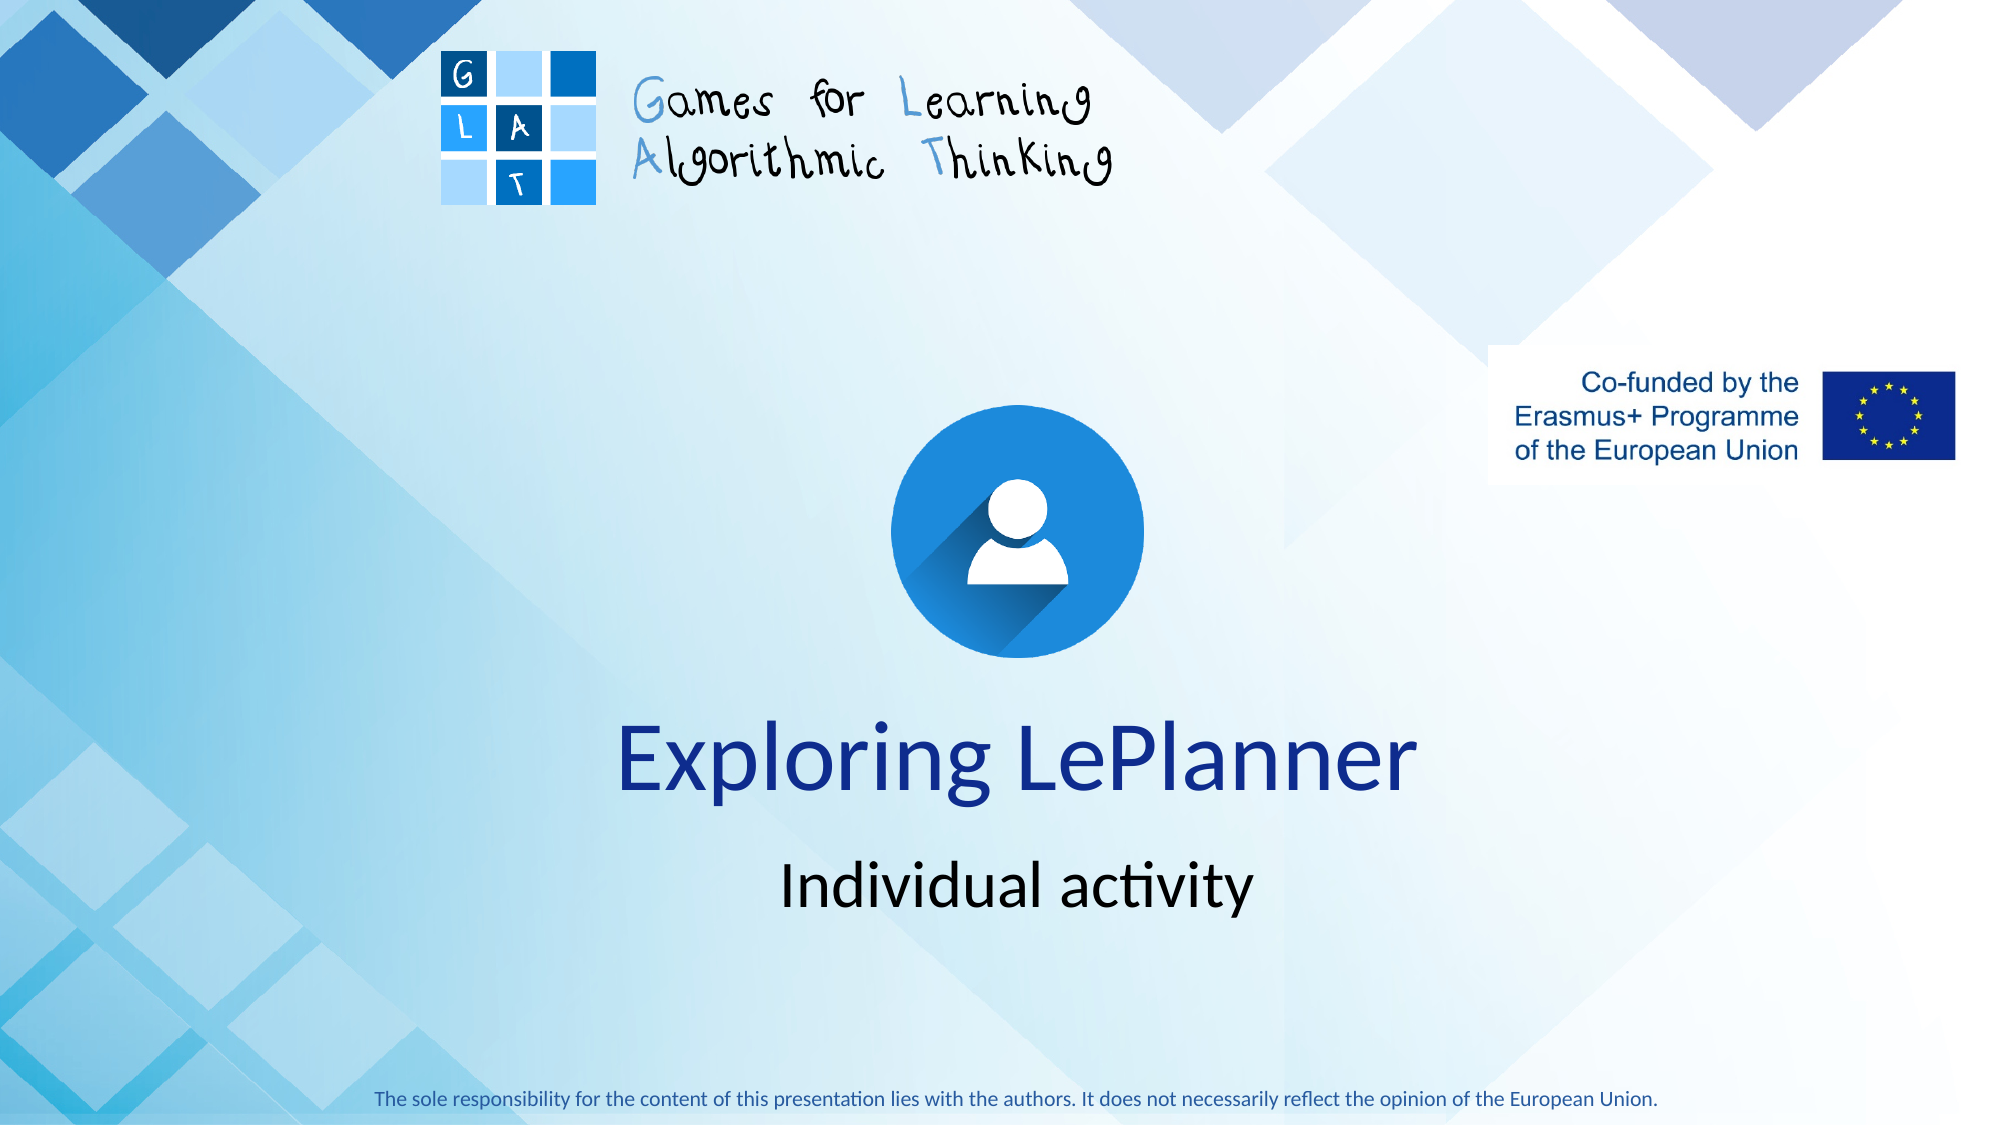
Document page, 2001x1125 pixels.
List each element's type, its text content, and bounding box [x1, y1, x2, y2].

subtitle Individual activity [278, 842, 1757, 932]
picture [0, 0, 2001, 1125]
footer The sole responsibility for the content of this presentation lies with the authors. It does not necessarily reflect the opinion of the European Union. [346, 1078, 1689, 1118]
title Exploring LePlanner [278, 684, 1757, 820]
